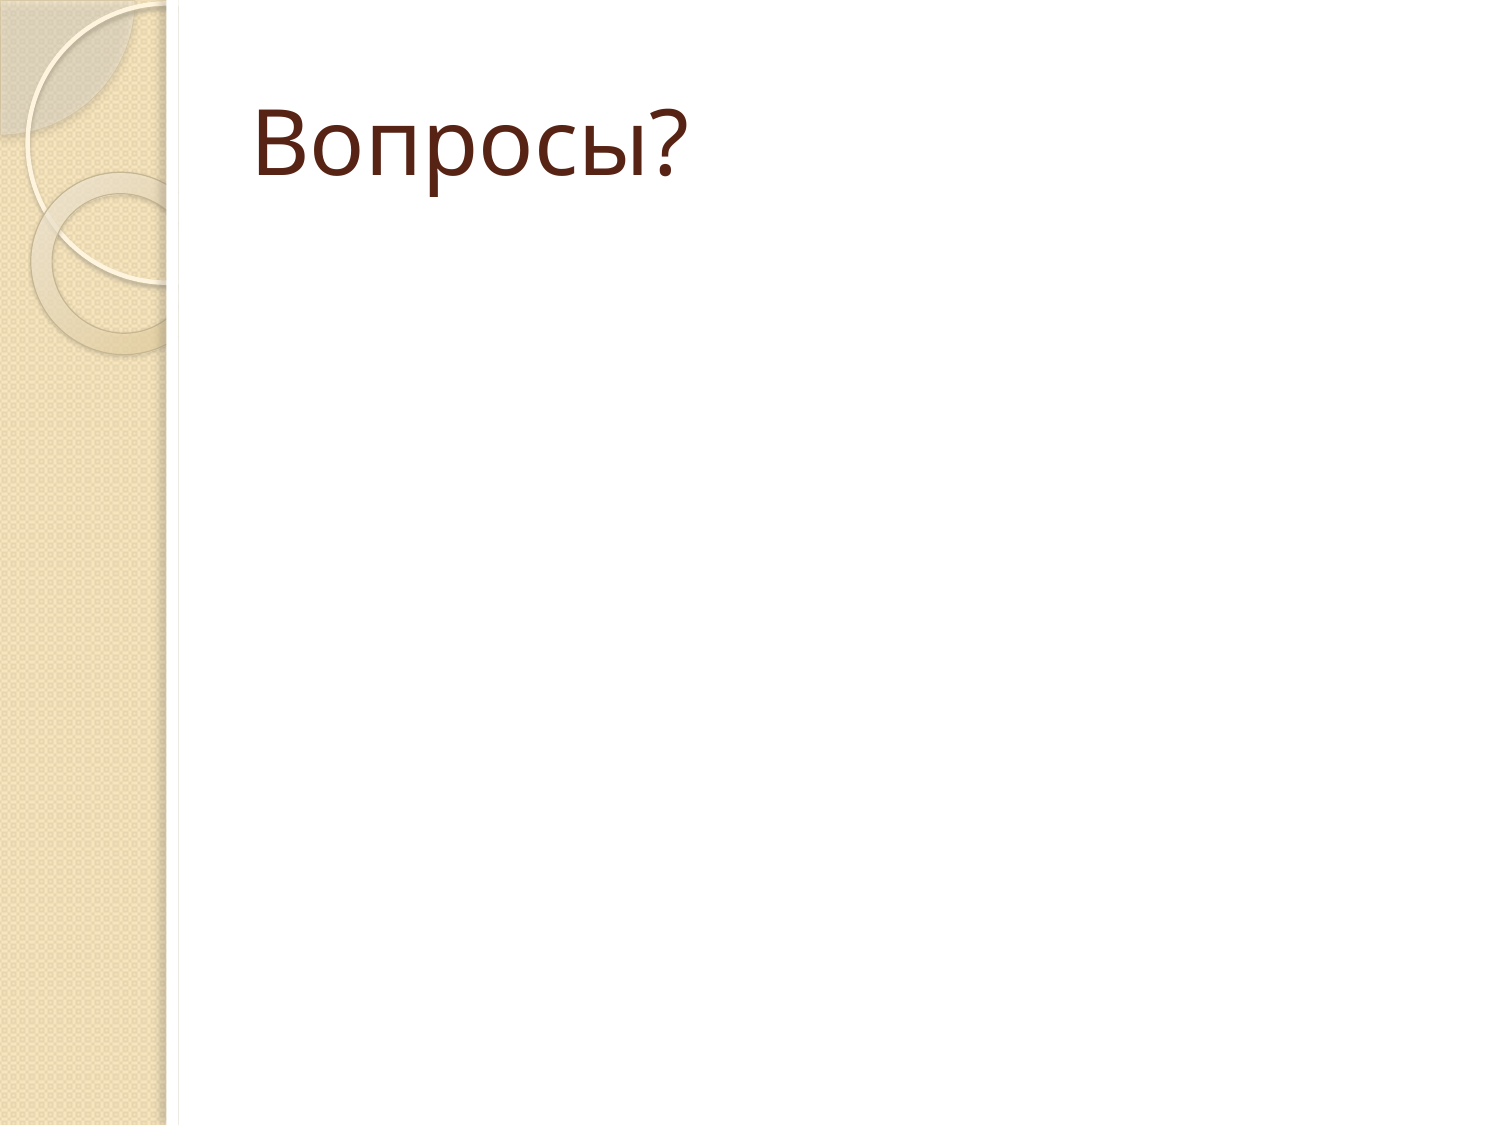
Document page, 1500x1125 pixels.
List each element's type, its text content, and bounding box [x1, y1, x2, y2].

title Вопросы? [235, 45, 1466, 233]
